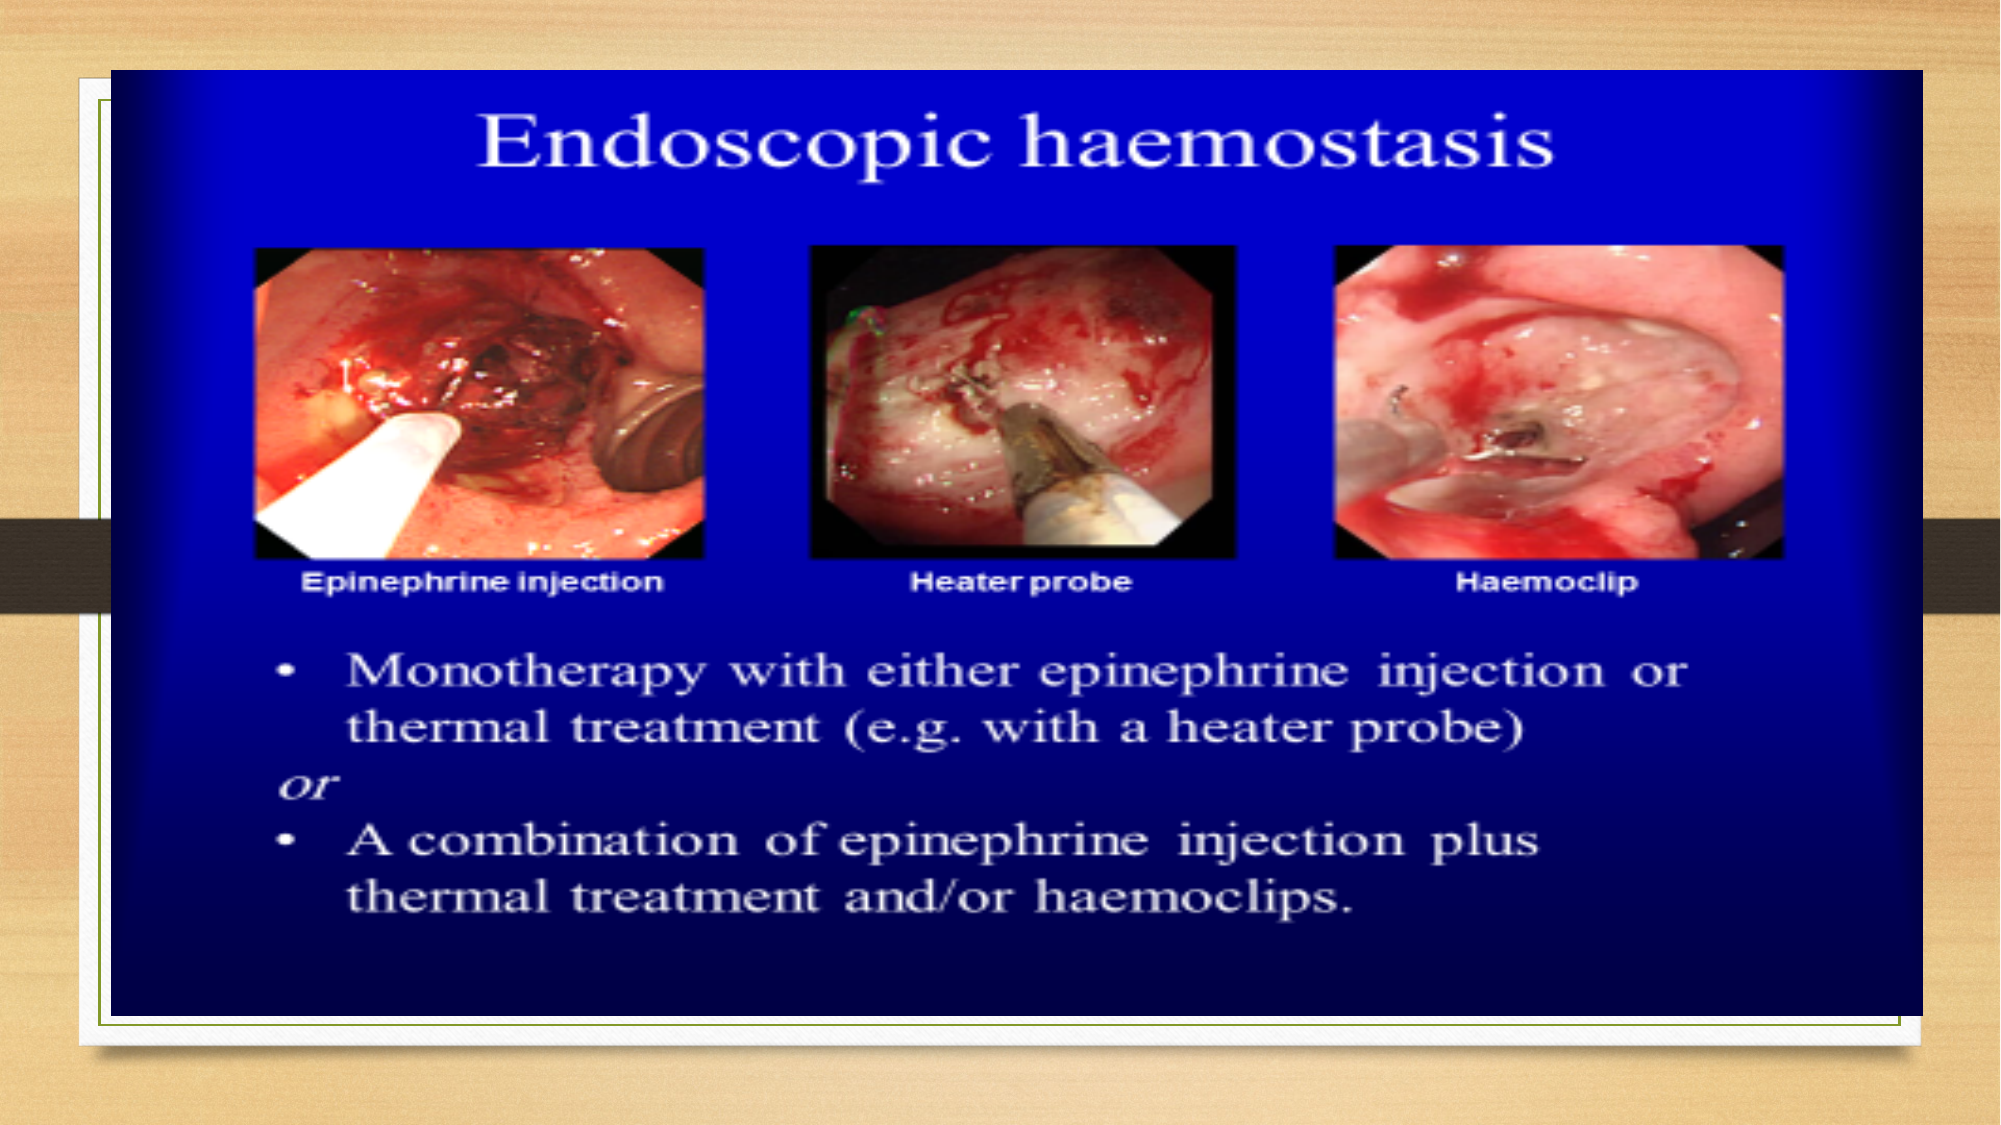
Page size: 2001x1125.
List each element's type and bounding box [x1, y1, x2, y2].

list [111, 70, 1923, 1017]
picture [0, 0, 2001, 1125]
